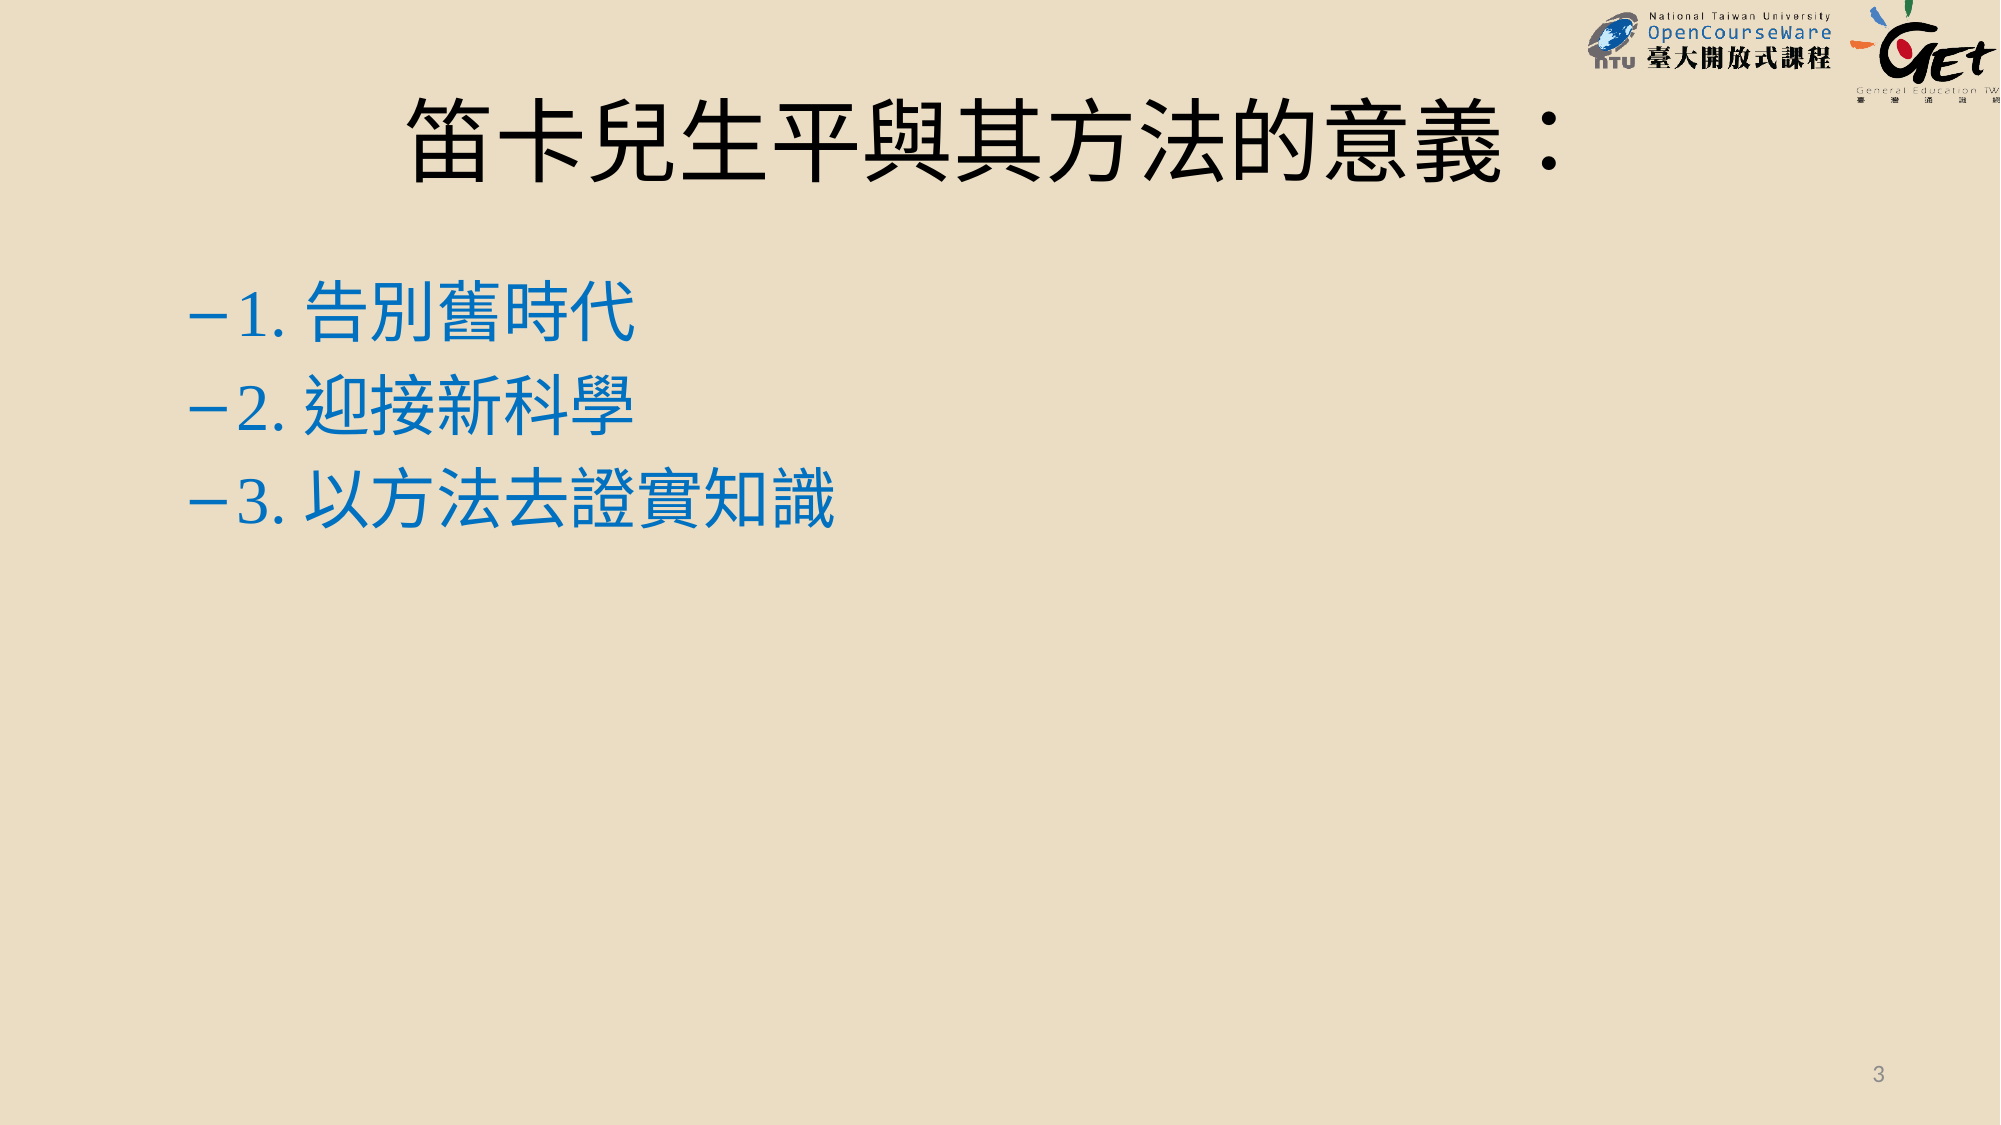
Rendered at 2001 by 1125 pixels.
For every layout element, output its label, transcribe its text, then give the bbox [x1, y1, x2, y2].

picture [1568, 0, 2000, 103]
title 笛卡兒生平與其方法的意義： [99, 45, 1900, 233]
list 1.告別舊時代 2.迎接新科學 3.以方法去證實知識 [99, 262, 1900, 1005]
slide_number 3 [1433, 1042, 1900, 1103]
